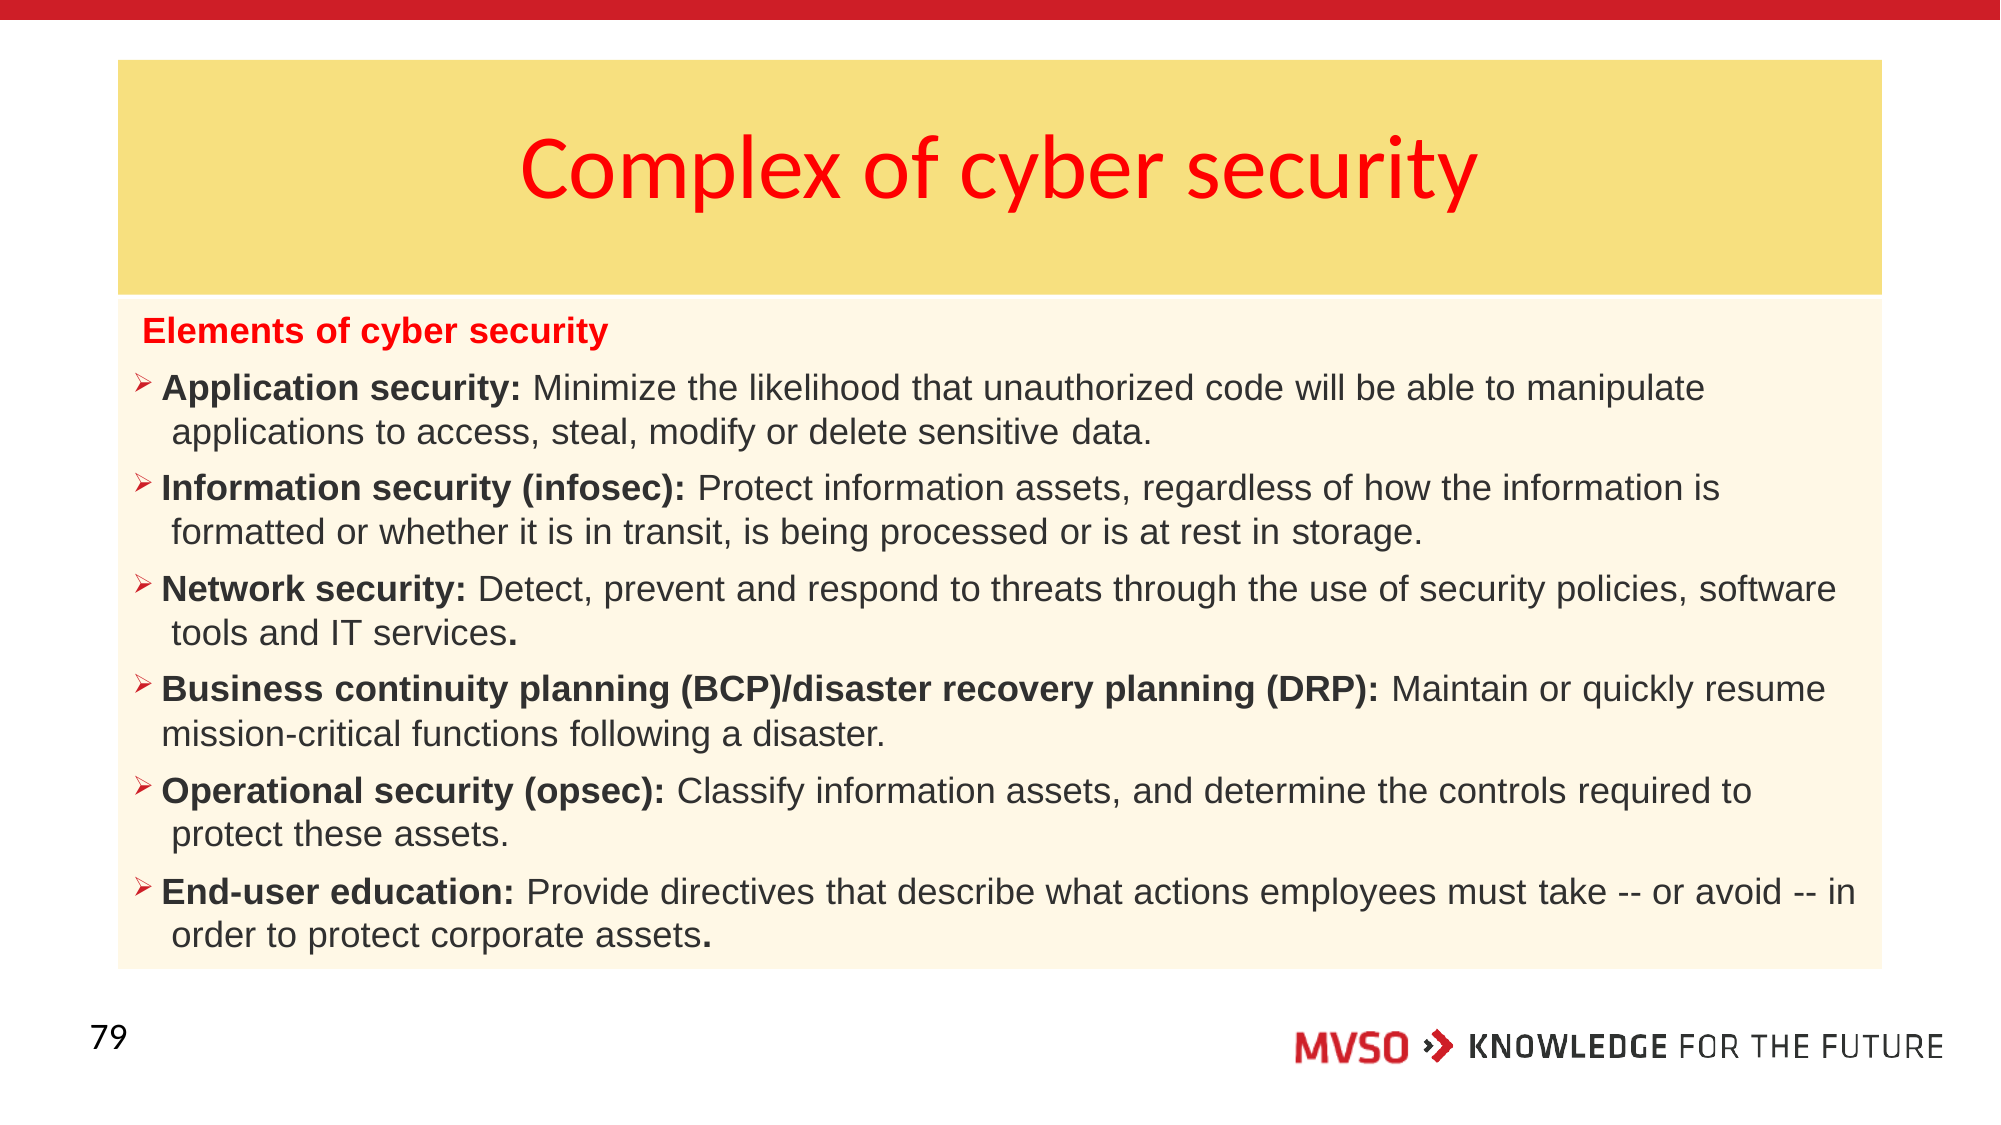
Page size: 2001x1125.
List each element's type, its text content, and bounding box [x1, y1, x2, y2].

picture [1883, 1034, 1900, 1058]
picture [1842, 1034, 1858, 1058]
picture [1699, 1034, 1716, 1058]
picture [1795, 1034, 1809, 1058]
picture [1492, 1034, 1511, 1058]
picture [1590, 1034, 1604, 1058]
picture [1516, 1034, 1533, 1058]
text_box [118, 299, 1882, 969]
title Complex of cyber security [118, 59, 1882, 295]
picture [1423, 1028, 1454, 1063]
text_box [1287, 1015, 1422, 1071]
picture [1470, 1034, 1488, 1058]
picture [1537, 1034, 1568, 1058]
picture [1928, 1034, 1943, 1058]
slide_number 79 [83, 1019, 153, 1125]
picture [1906, 1034, 1924, 1058]
text_box Elements of cyber security Application security: Minimize the likelihood that unauthorized code will be able to manipulate applications to access, steal, modify or delete sensitive data. Information security (infosec): Protect information assets, regardless of how the information is formatted or whether it is in transit, is being processed or is at rest in storage. Network security: Detect, prevent and respond to threats through the use of security policies, software tools and IT services. Business continuity planning (BCP)/disaster recovery planning (DRP): Maintain or quickly resume mission-critical functions following a disaster. Operational security (opsec): Classify information assets, and determine the controls required to protect these assets. End-user education: Provide directives that describe what actions employees must take -- or avoid -- in order to protect corporate assets. [126, 291, 1868, 956]
picture [1722, 1034, 1739, 1058]
picture [1680, 1034, 1694, 1058]
picture [1652, 1034, 1666, 1058]
picture [1609, 1034, 1626, 1058]
picture [1631, 1034, 1647, 1058]
picture [1823, 1034, 1837, 1058]
